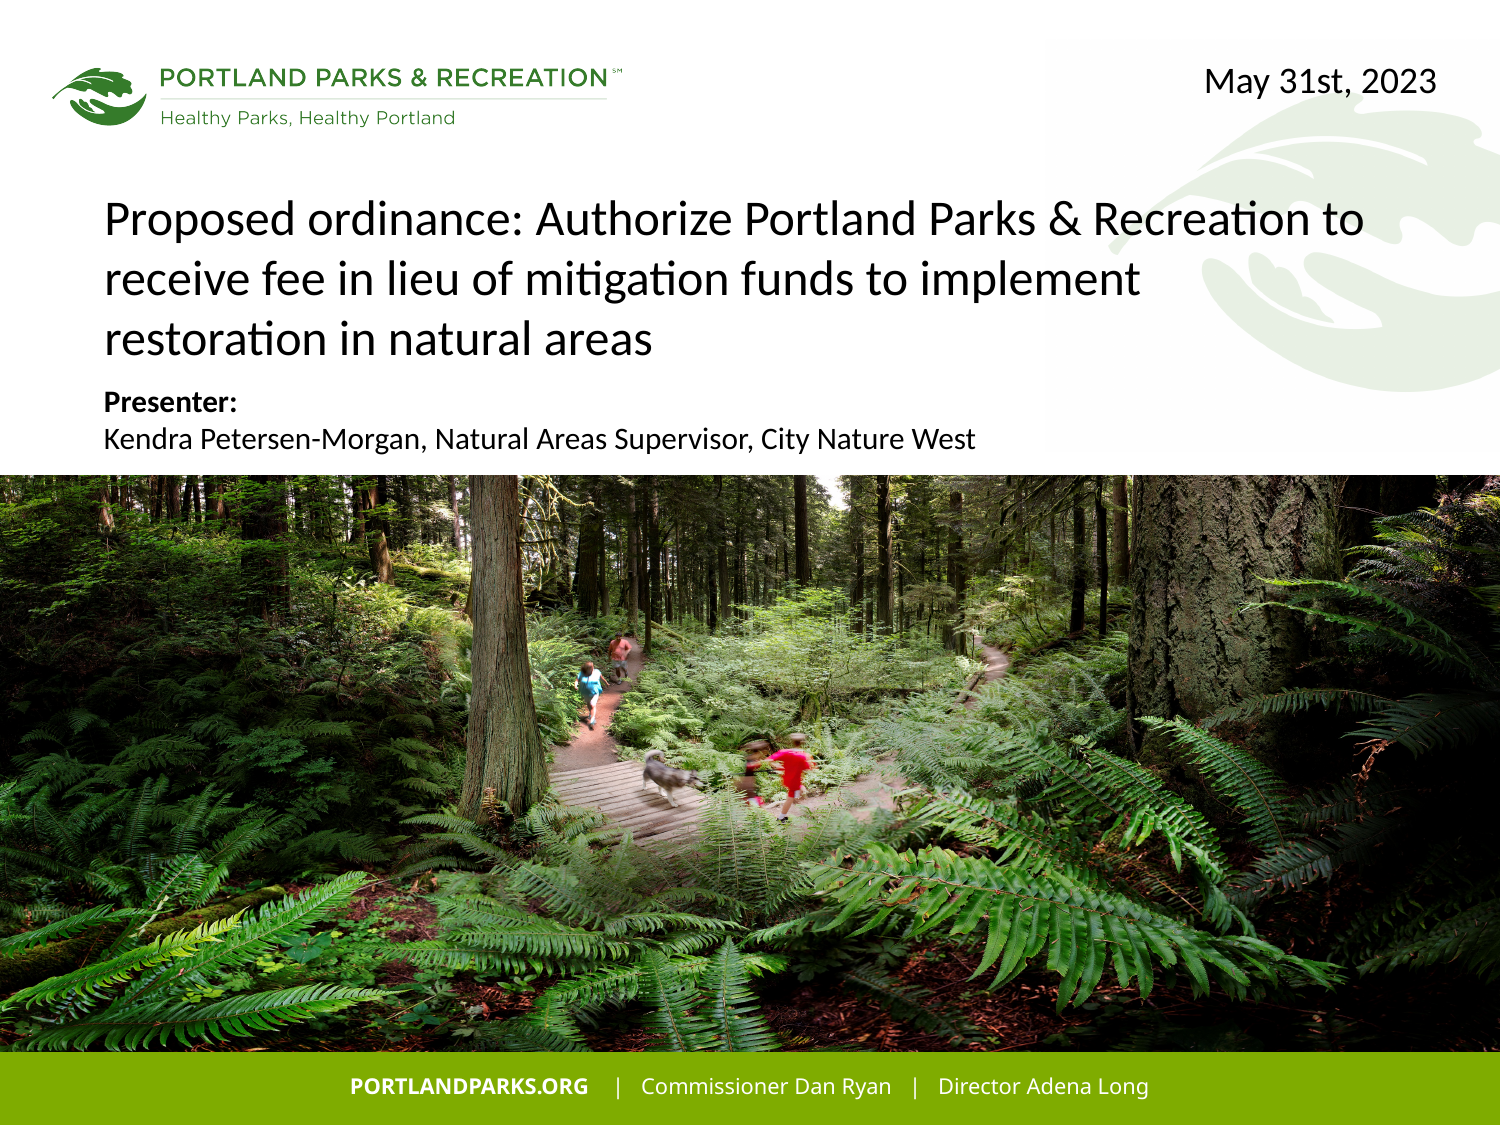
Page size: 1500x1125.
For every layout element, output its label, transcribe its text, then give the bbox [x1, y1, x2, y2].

text_box May 31st, 2023 [1022, 49, 1452, 109]
text_box Presenter: Kendra Petersen-Morgan, Natural Areas Supervisor, City Nature West [89, 373, 1324, 474]
picture [1045, 39, 1500, 452]
picture [0, 475, 1500, 1052]
picture [37, 37, 637, 158]
title Proposed ordinance: Authorize Portland Parks & Recreation to receive fee in lieu of mitigation funds to implement restoration in natural areas [89, 178, 1384, 260]
